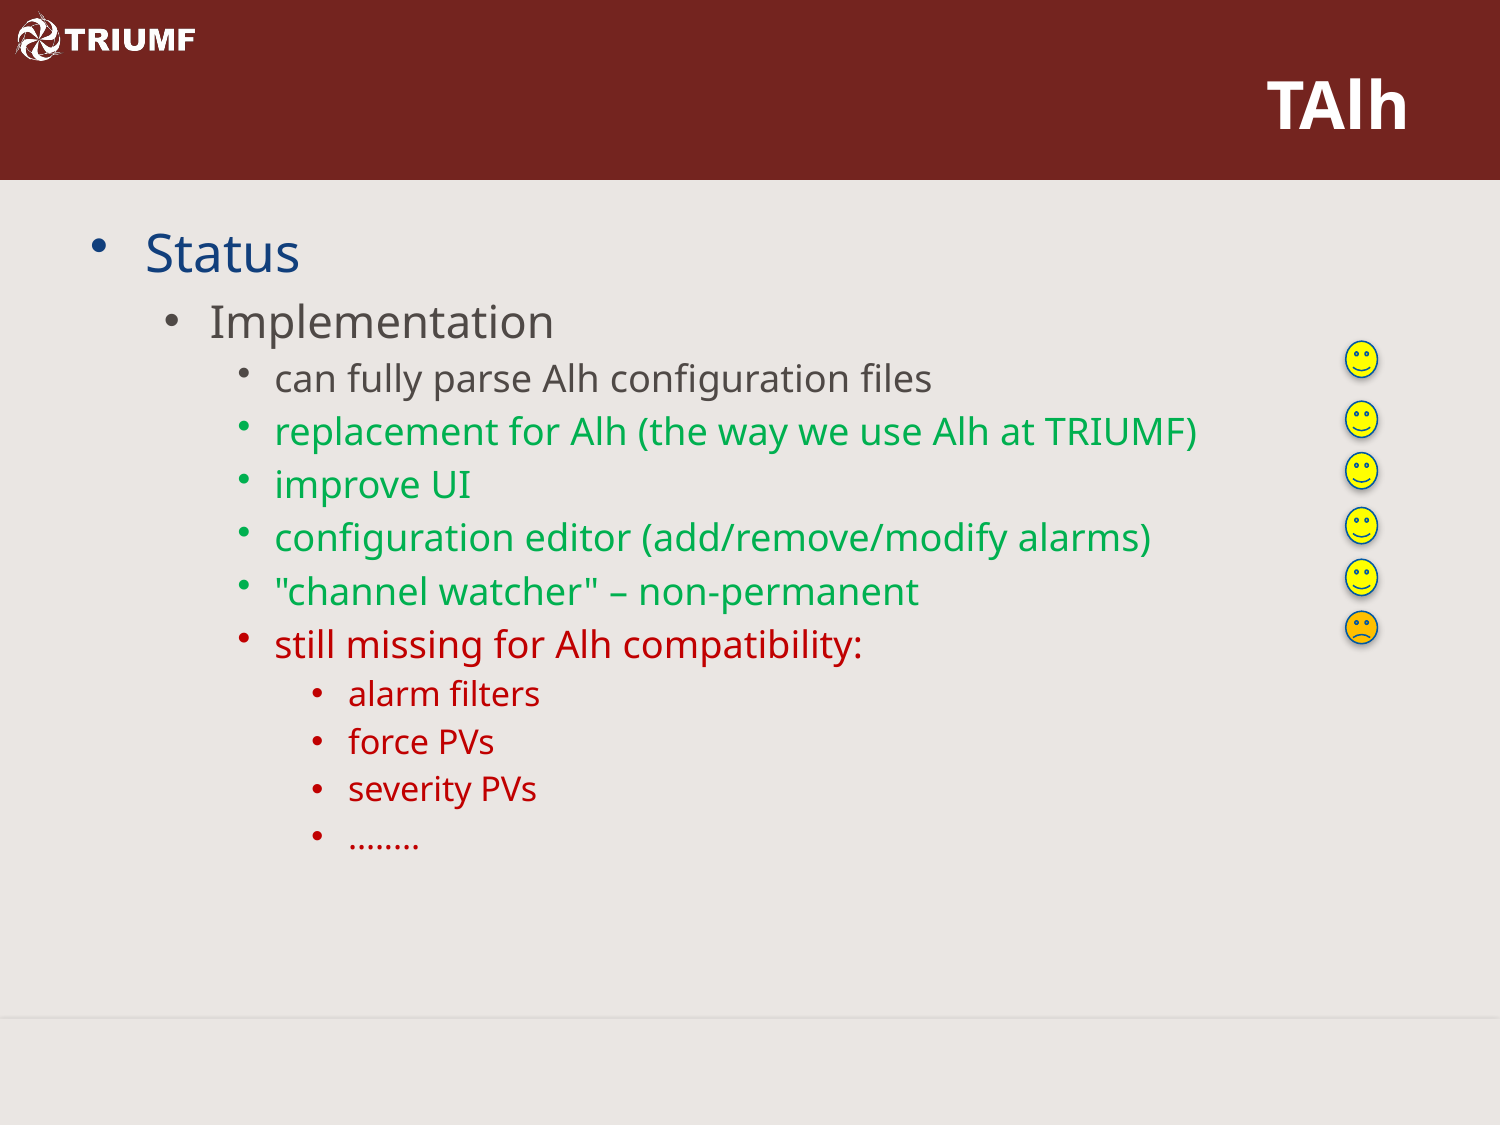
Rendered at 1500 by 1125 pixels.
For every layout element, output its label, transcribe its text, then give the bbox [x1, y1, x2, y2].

text_box [1344, 610, 1379, 645]
text_box [1344, 451, 1379, 490]
picture [15, 11, 195, 61]
title TAlh [74, 61, 1426, 162]
text_box [1344, 558, 1379, 597]
text_box [1344, 400, 1379, 439]
text_box [1344, 340, 1379, 379]
text_box [1344, 506, 1379, 545]
list Status Implementation can fully parse Alh configuration files replacement for Alh (the way we use Alh at TRIUMF) improve UI configuration editor (add/remove/modify alarms) "channel watcher" – non-permanent still missing for Alh compatibility: alarm filters force PVs severity PVs ........ [74, 212, 1426, 868]
